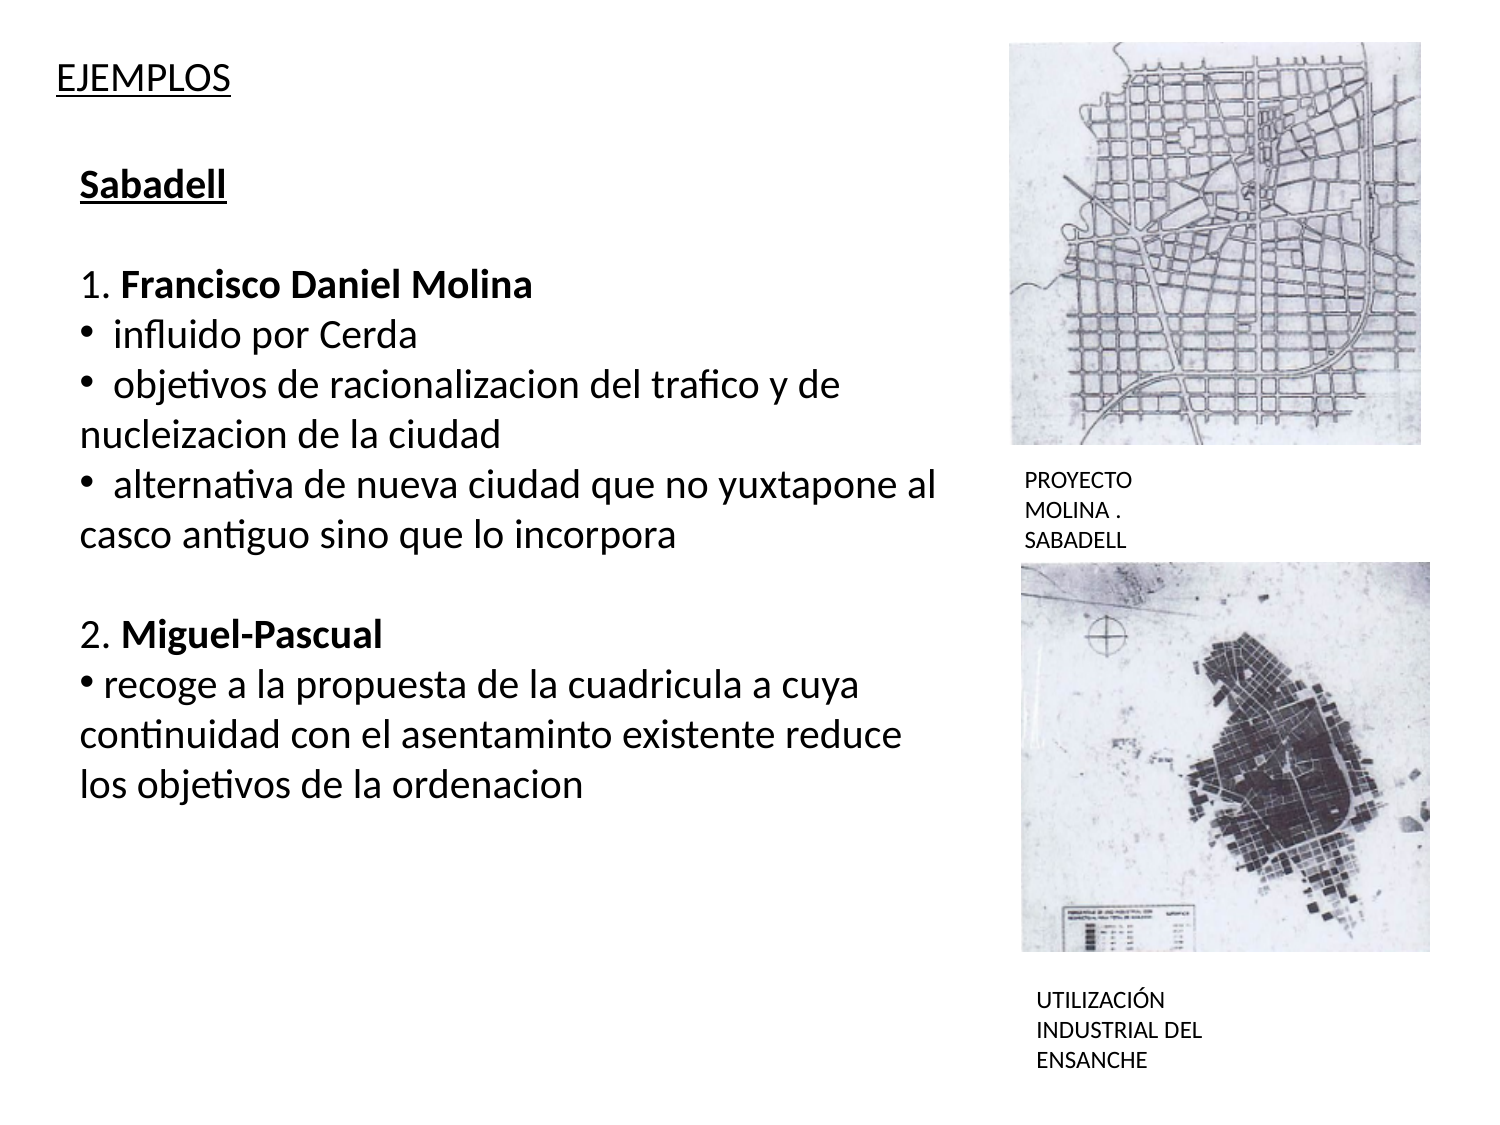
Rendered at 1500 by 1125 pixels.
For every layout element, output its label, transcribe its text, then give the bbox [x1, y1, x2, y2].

text_box UTILIZACIÓN INDUSTRIAL DEL ENSANCHE [1021, 975, 1294, 1081]
text_box Sabadell 1. Francisco Daniel Molina influido por Cerda objetivos de racionalizacion del trafico y de nucleizacion de la ciudad alternativa de nueva ciudad que no yuxtapone al casco antiguo sino que lo incorpora 2. Miguel-Pascual recoge a la propuesta de la cuadricula a cuya continuidad con el asentaminto existente reduce los objetivos de la ordenacion [64, 148, 975, 965]
text_box PROYECTO MOLINA . SABADELL [1009, 456, 1235, 561]
picture [1021, 562, 1430, 952]
picture [1009, 42, 1422, 445]
text_box EJEMPLOS [41, 42, 668, 108]
